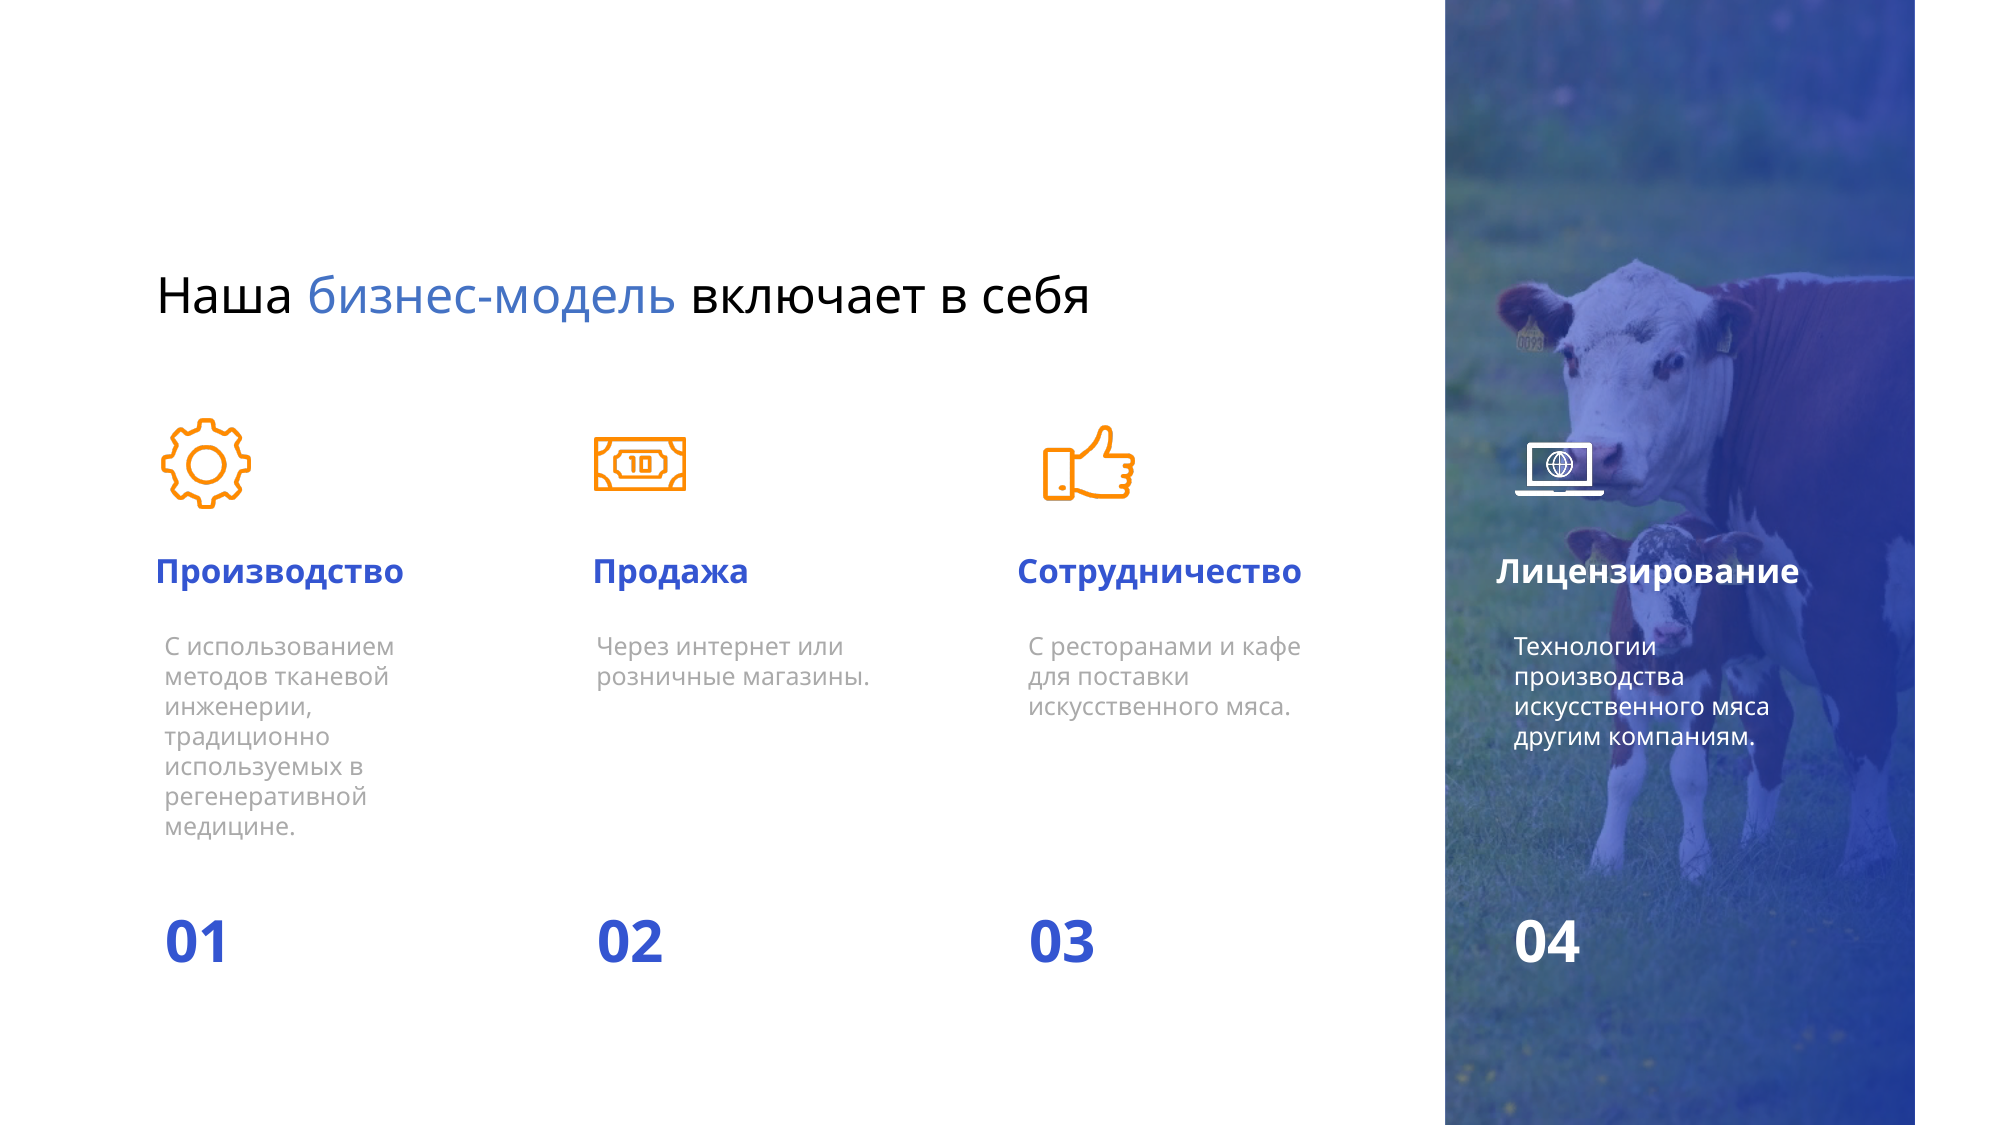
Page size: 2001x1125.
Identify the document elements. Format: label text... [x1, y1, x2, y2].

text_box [581, 543, 932, 983]
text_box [1013, 543, 1364, 983]
picture [594, 437, 686, 491]
picture [1043, 425, 1135, 502]
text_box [149, 543, 501, 983]
picture [161, 418, 251, 509]
picture [1445, 0, 1915, 1125]
text_box Наша бизнес-модель включает в себя [141, 256, 1107, 332]
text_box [1499, 543, 1850, 983]
